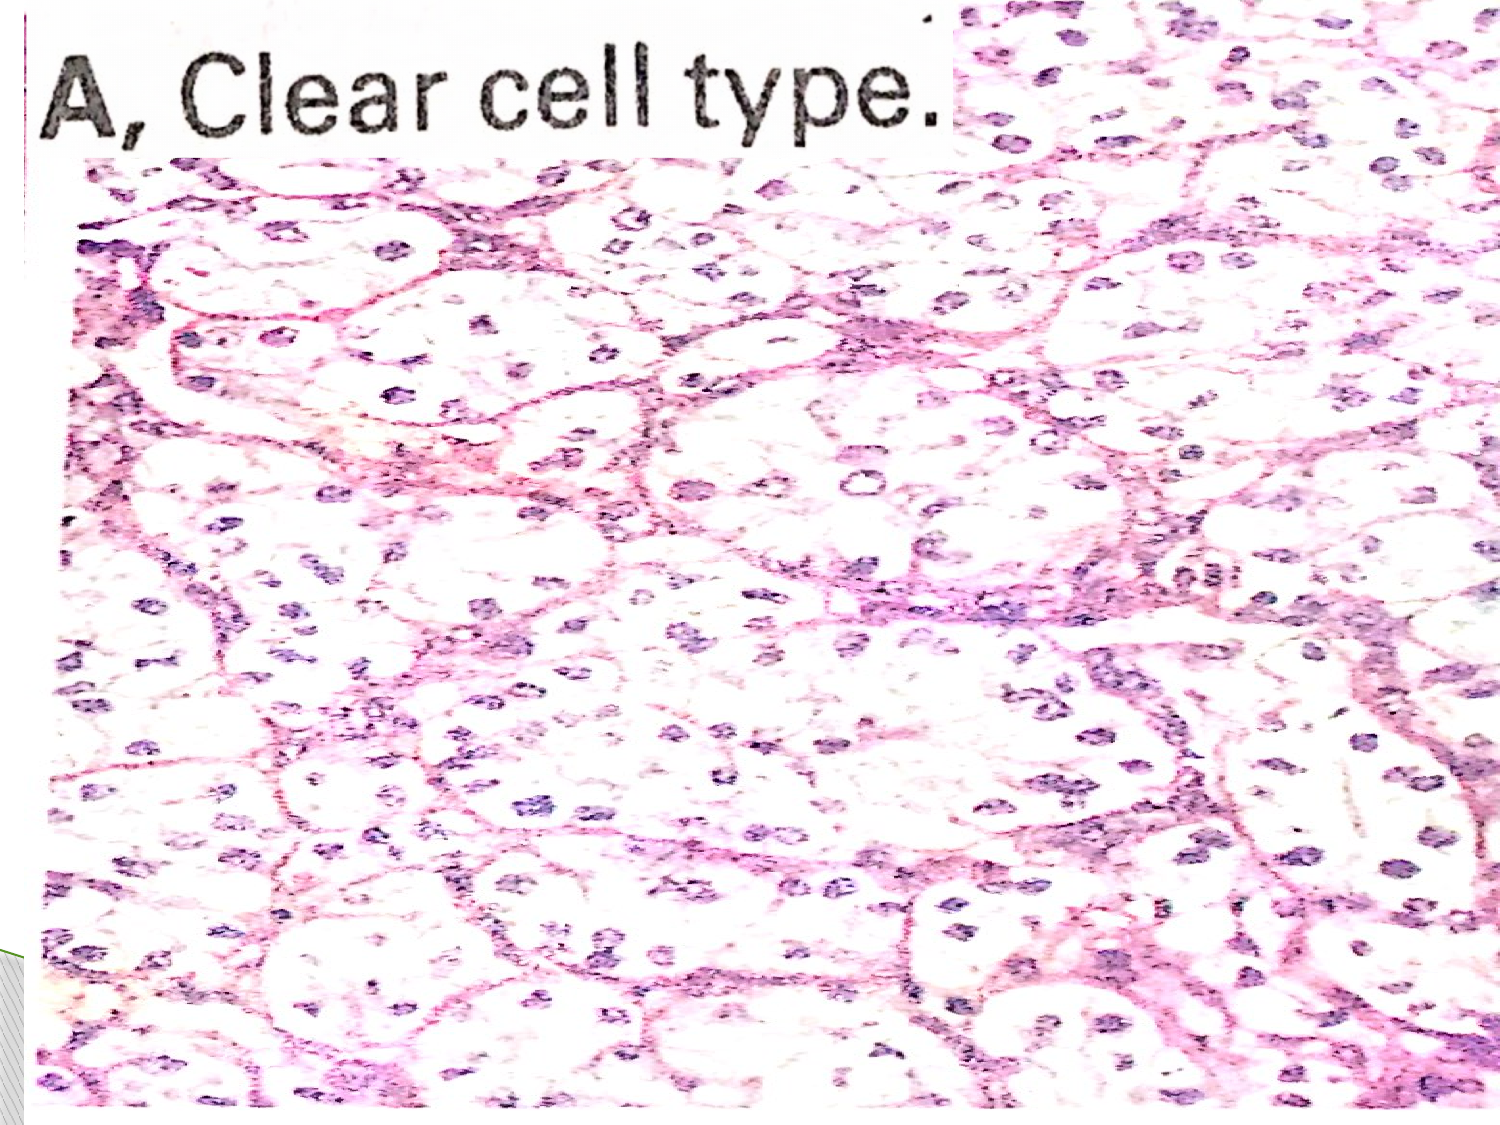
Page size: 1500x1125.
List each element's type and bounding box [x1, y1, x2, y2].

picture [410, 0, 569, 543]
list [24, 0, 1500, 1125]
